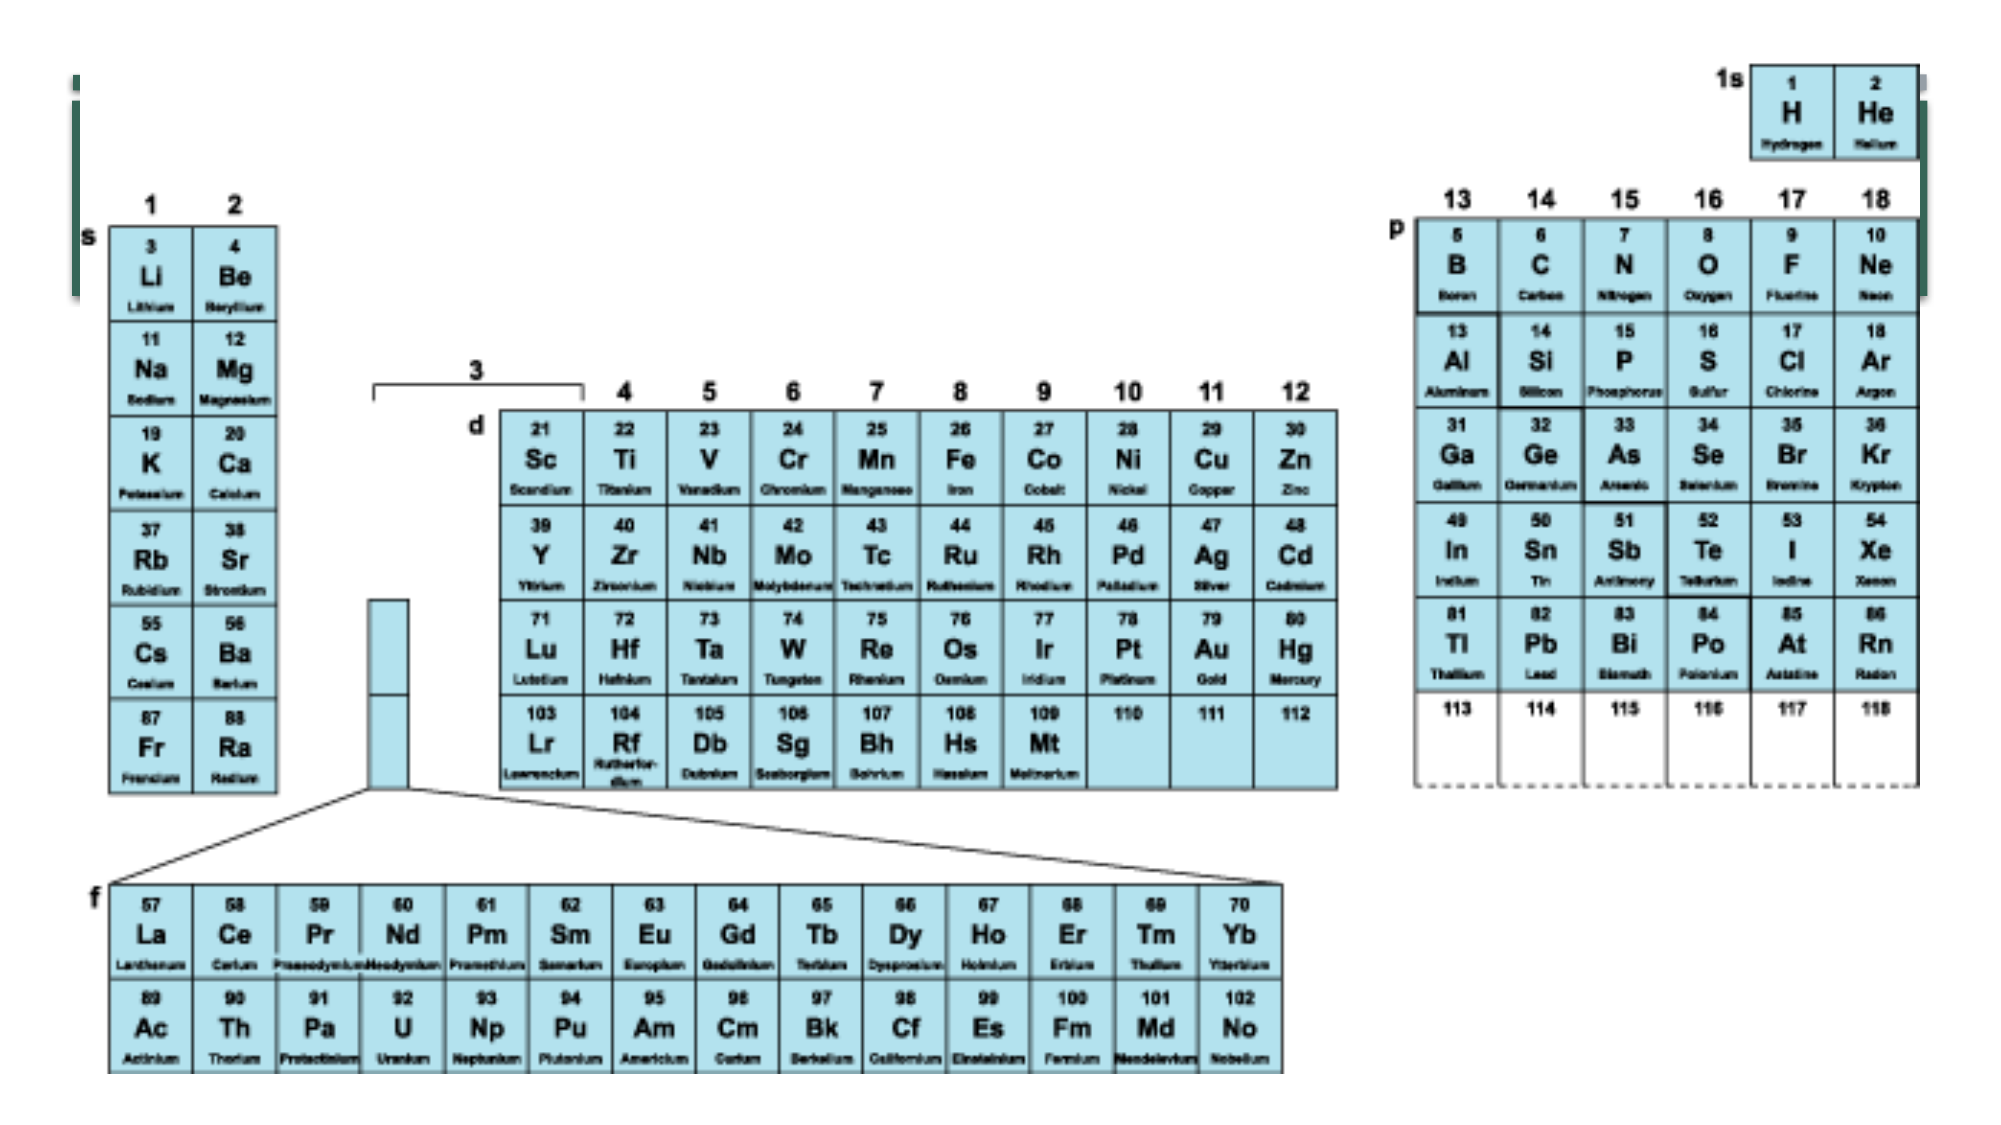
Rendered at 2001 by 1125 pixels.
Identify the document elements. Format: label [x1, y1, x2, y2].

list [80, 62, 1920, 1075]
